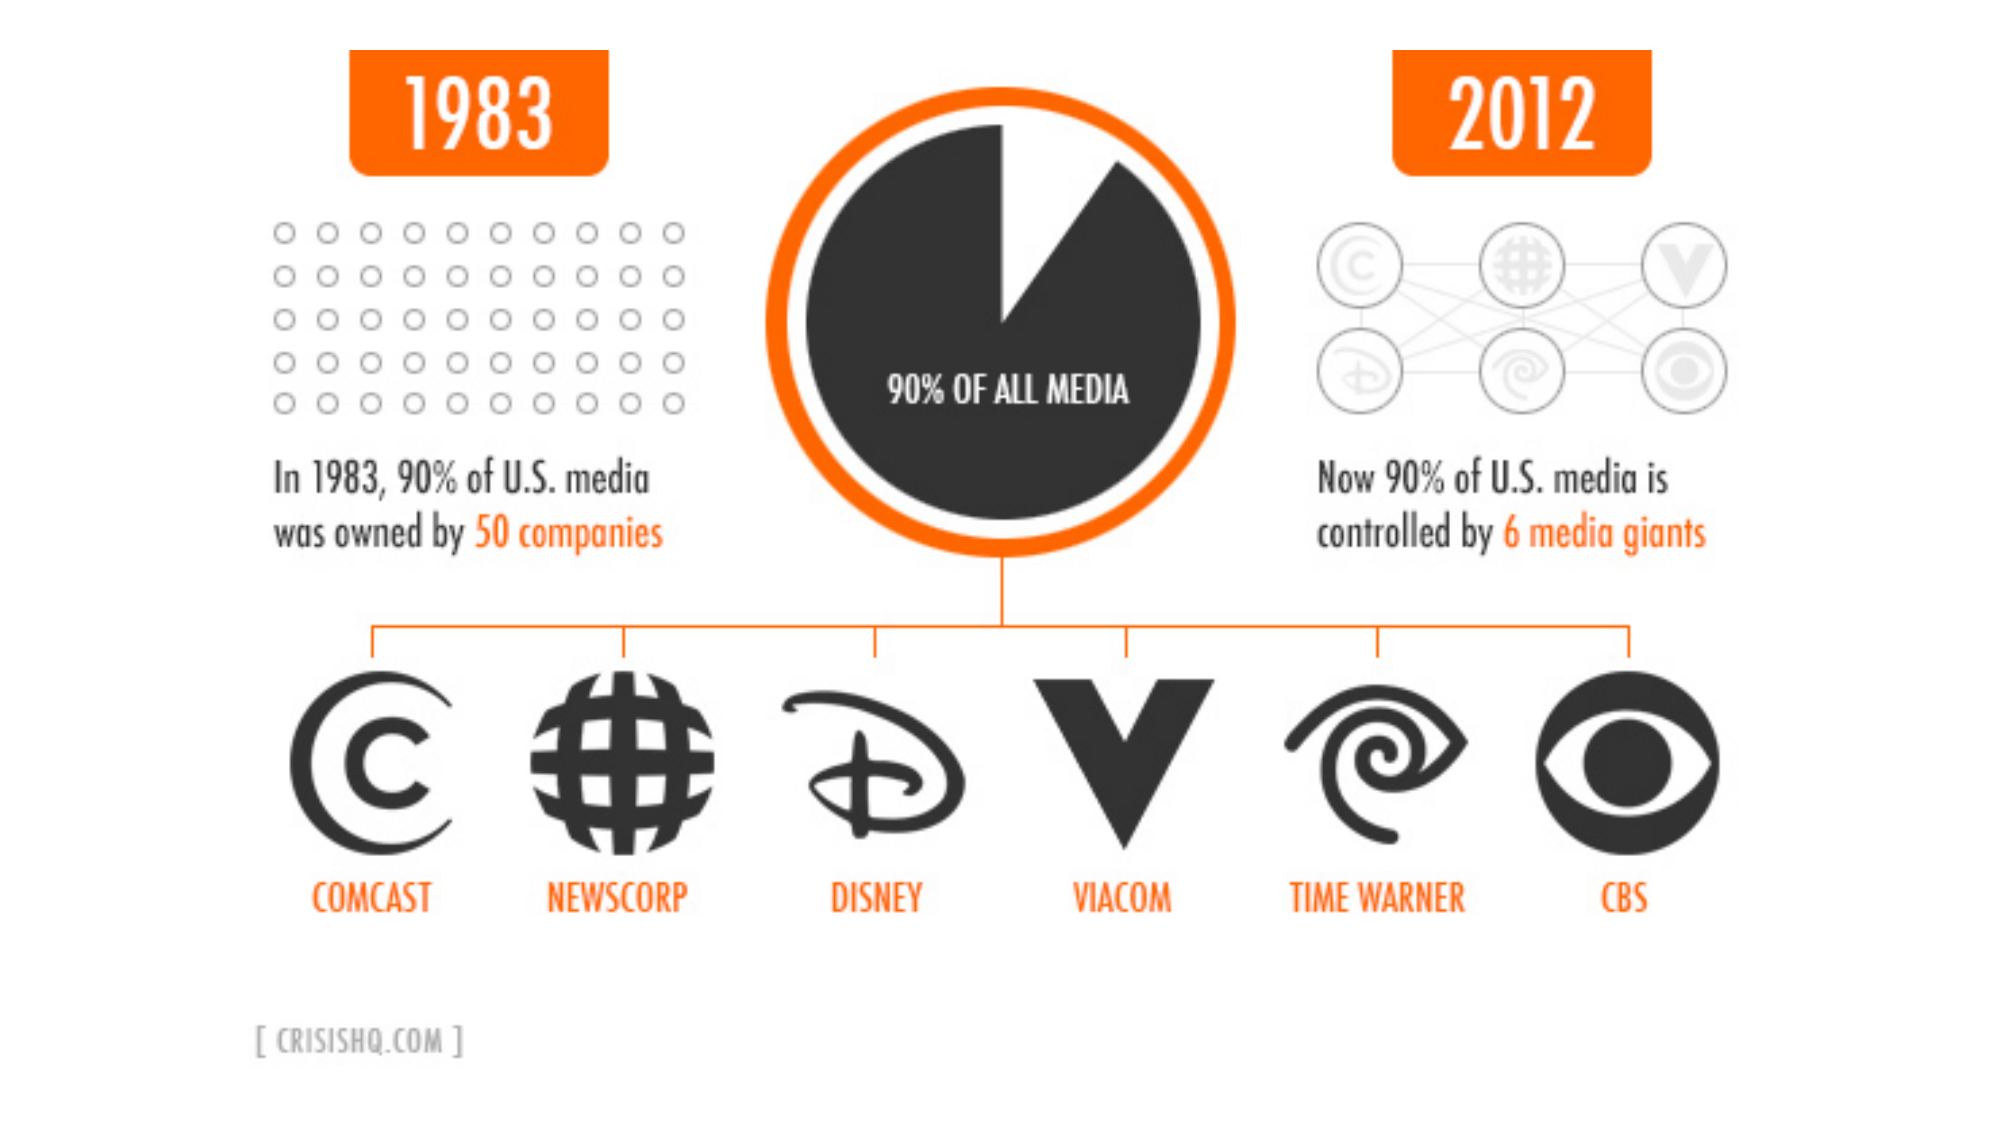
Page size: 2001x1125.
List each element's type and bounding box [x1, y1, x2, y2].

picture [226, 50, 1777, 1075]
